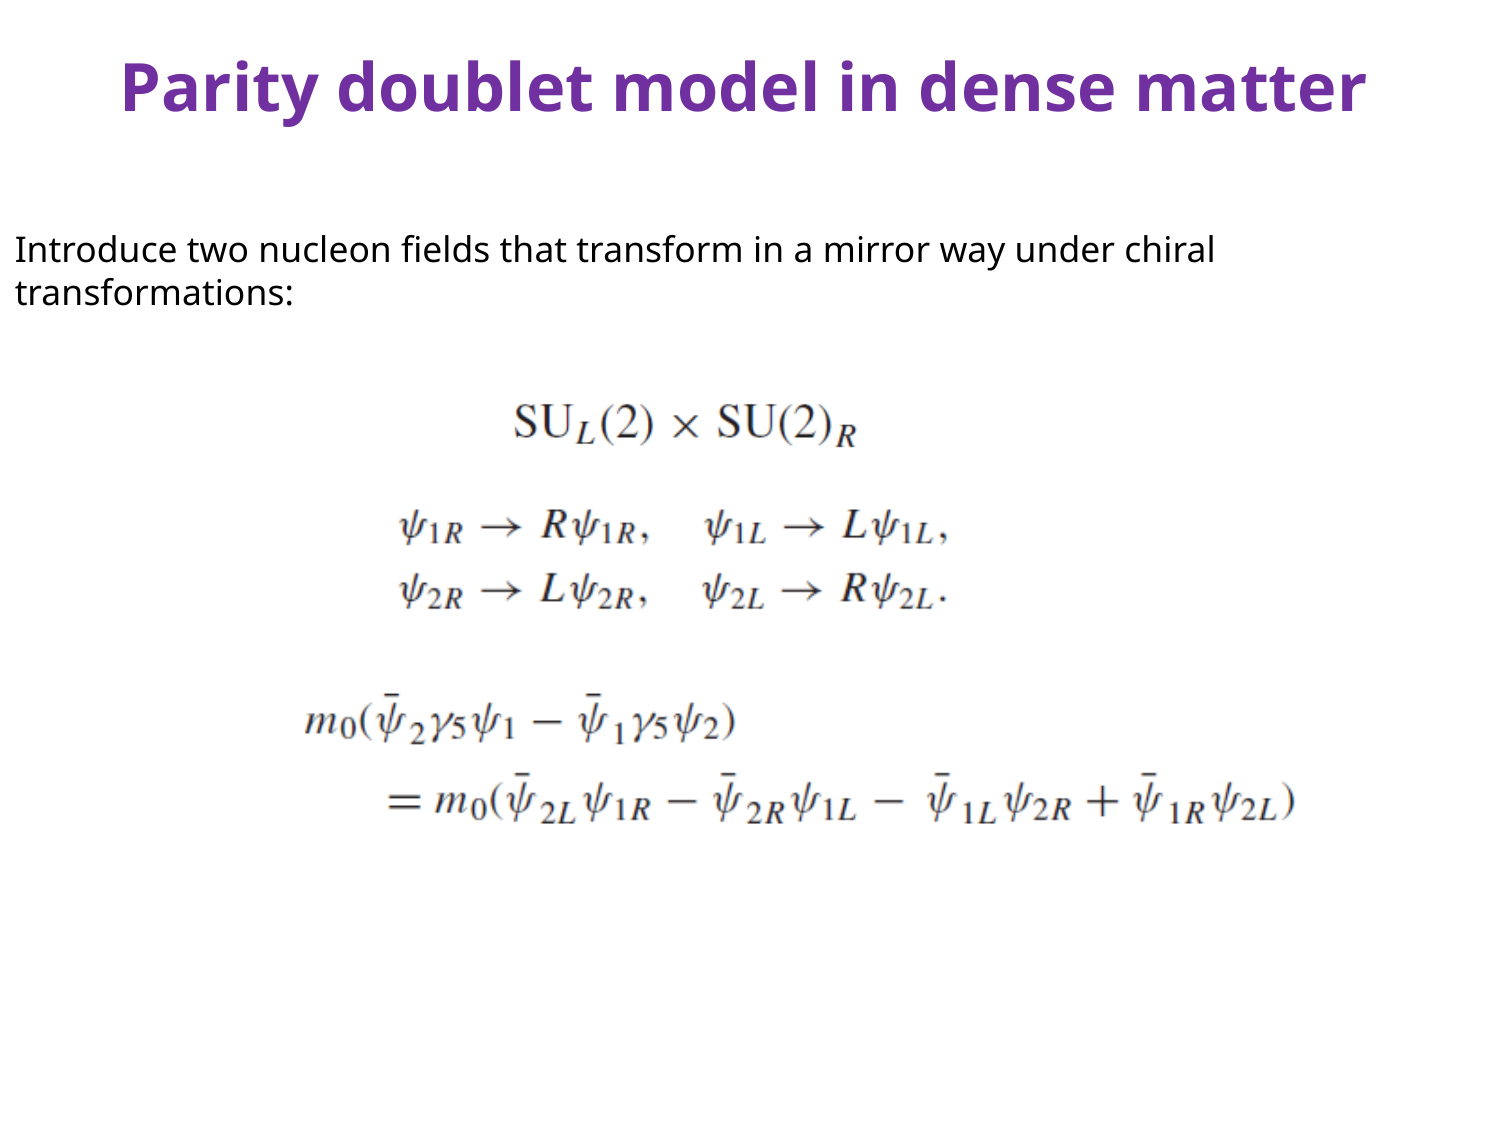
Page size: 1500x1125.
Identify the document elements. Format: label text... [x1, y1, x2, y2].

title Parity doublet model in dense matter [35, 19, 1454, 150]
text_box Introduce two nucleon fields that transform in a mirror way under chiral transformations: [0, 219, 1483, 320]
picture [276, 676, 1299, 843]
picture [509, 395, 868, 453]
picture [366, 495, 969, 626]
